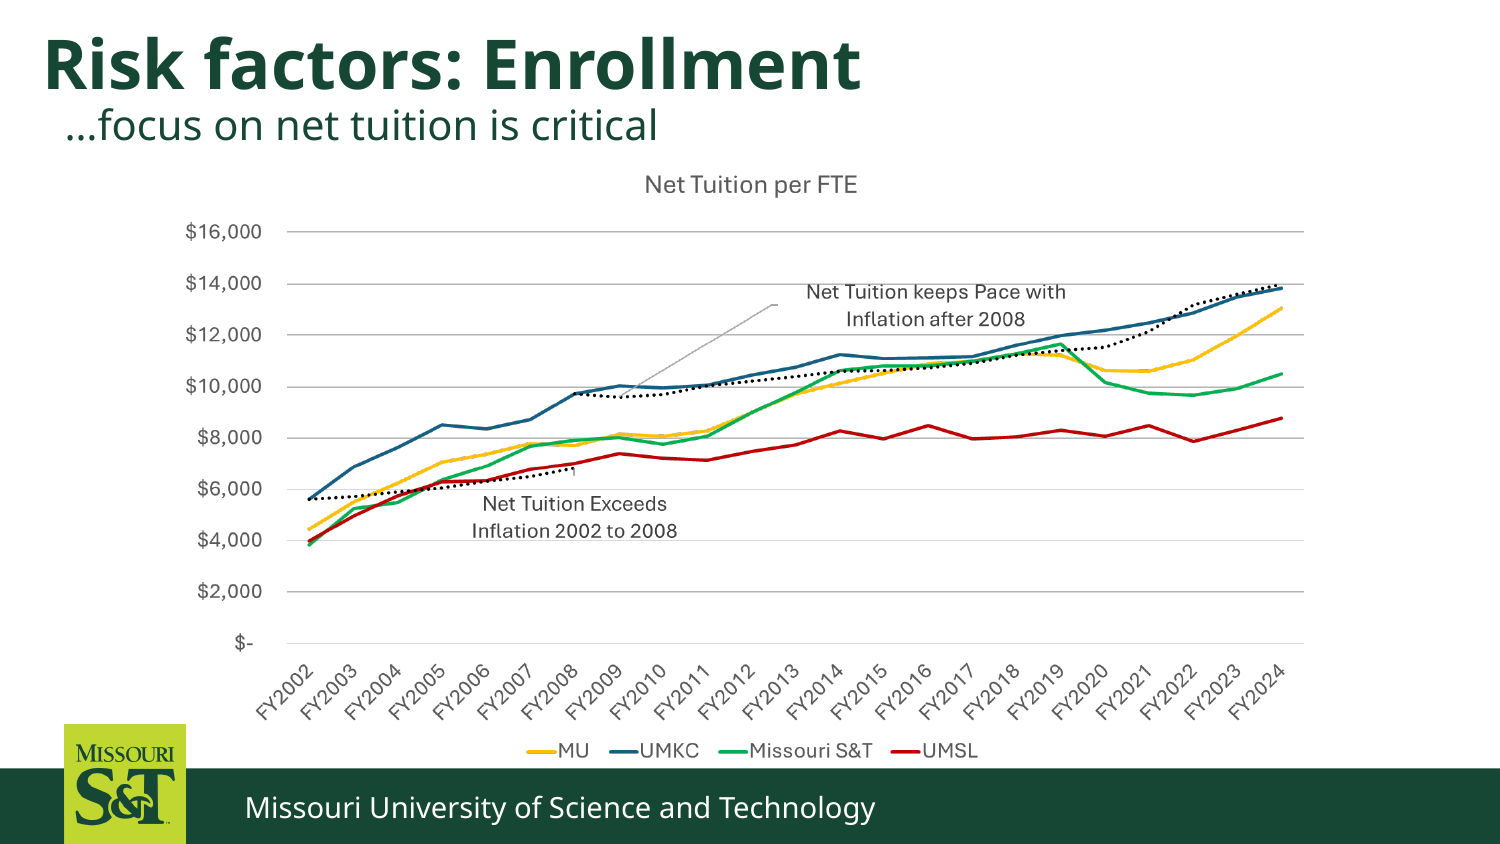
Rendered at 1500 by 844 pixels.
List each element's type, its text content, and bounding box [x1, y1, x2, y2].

footer Missouri University of Science and Technology [229, 777, 1182, 837]
subtitle …focus on net tuition is critical [64, 98, 1436, 149]
picture [64, 157, 1322, 844]
title Risk factors: Enrollment [41, 30, 1413, 96]
